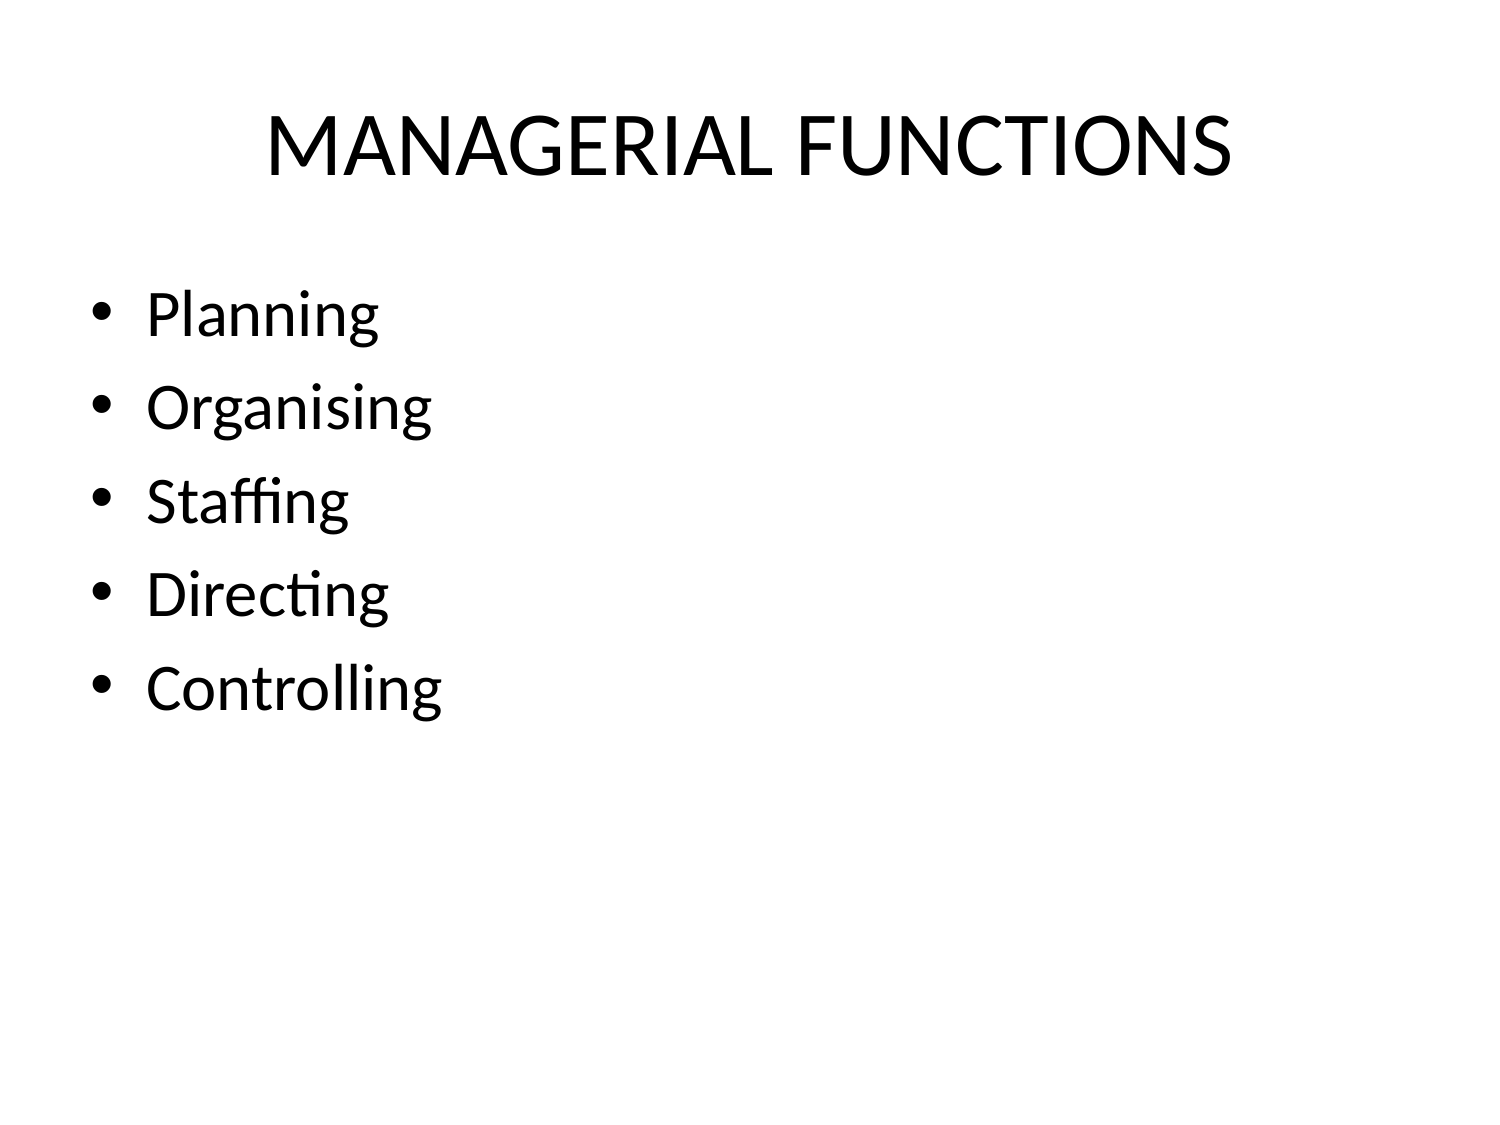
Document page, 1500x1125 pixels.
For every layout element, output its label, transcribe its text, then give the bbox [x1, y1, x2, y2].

list Planning Organising Staffing Directing Controlling [75, 262, 1425, 1005]
title MANAGERIAL FUNCTIONS [75, 45, 1425, 233]
